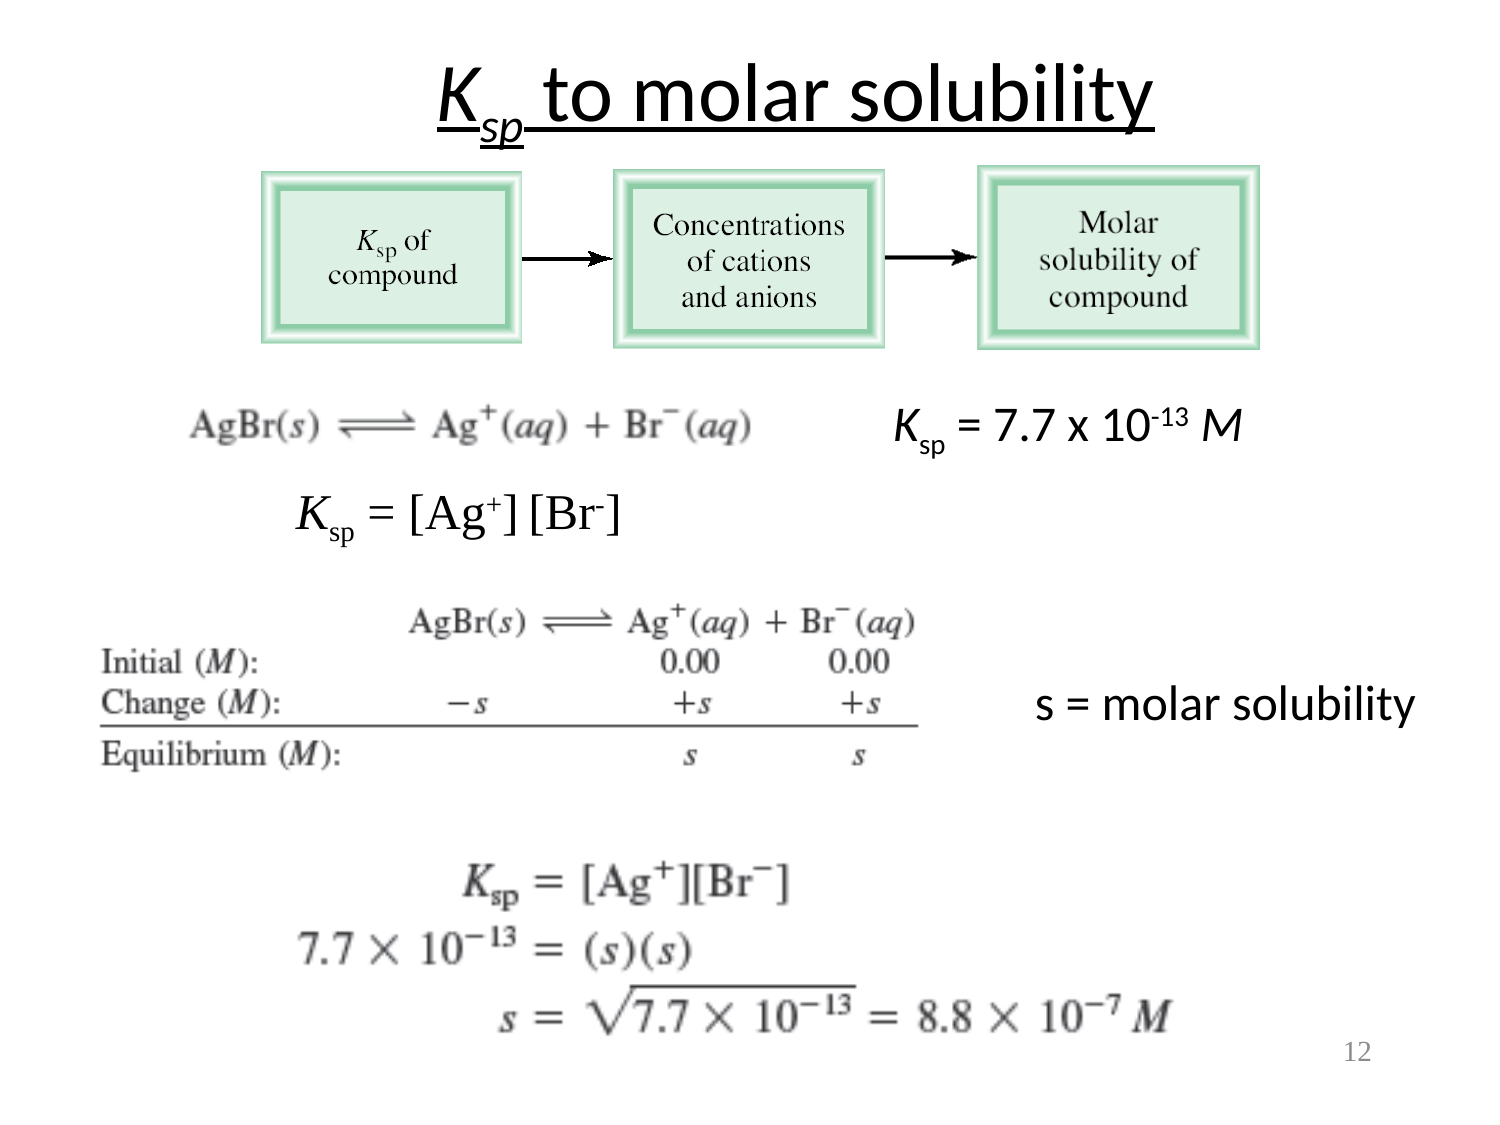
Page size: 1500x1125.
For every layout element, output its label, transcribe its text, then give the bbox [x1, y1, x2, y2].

picture [182, 394, 761, 451]
picture [290, 853, 1189, 1048]
picture [84, 584, 931, 796]
text_box Ksp to molar solubility [259, 1, 1332, 189]
picture [259, 165, 1261, 351]
text_box Ksp = 7.7 x 10-13 M [806, 384, 1339, 468]
slide_number 12 [1074, 1024, 1388, 1101]
text_box s = molar solubility [1019, 662, 1458, 738]
text_box Ksp = [Ag+] [Br-] [205, 471, 738, 555]
